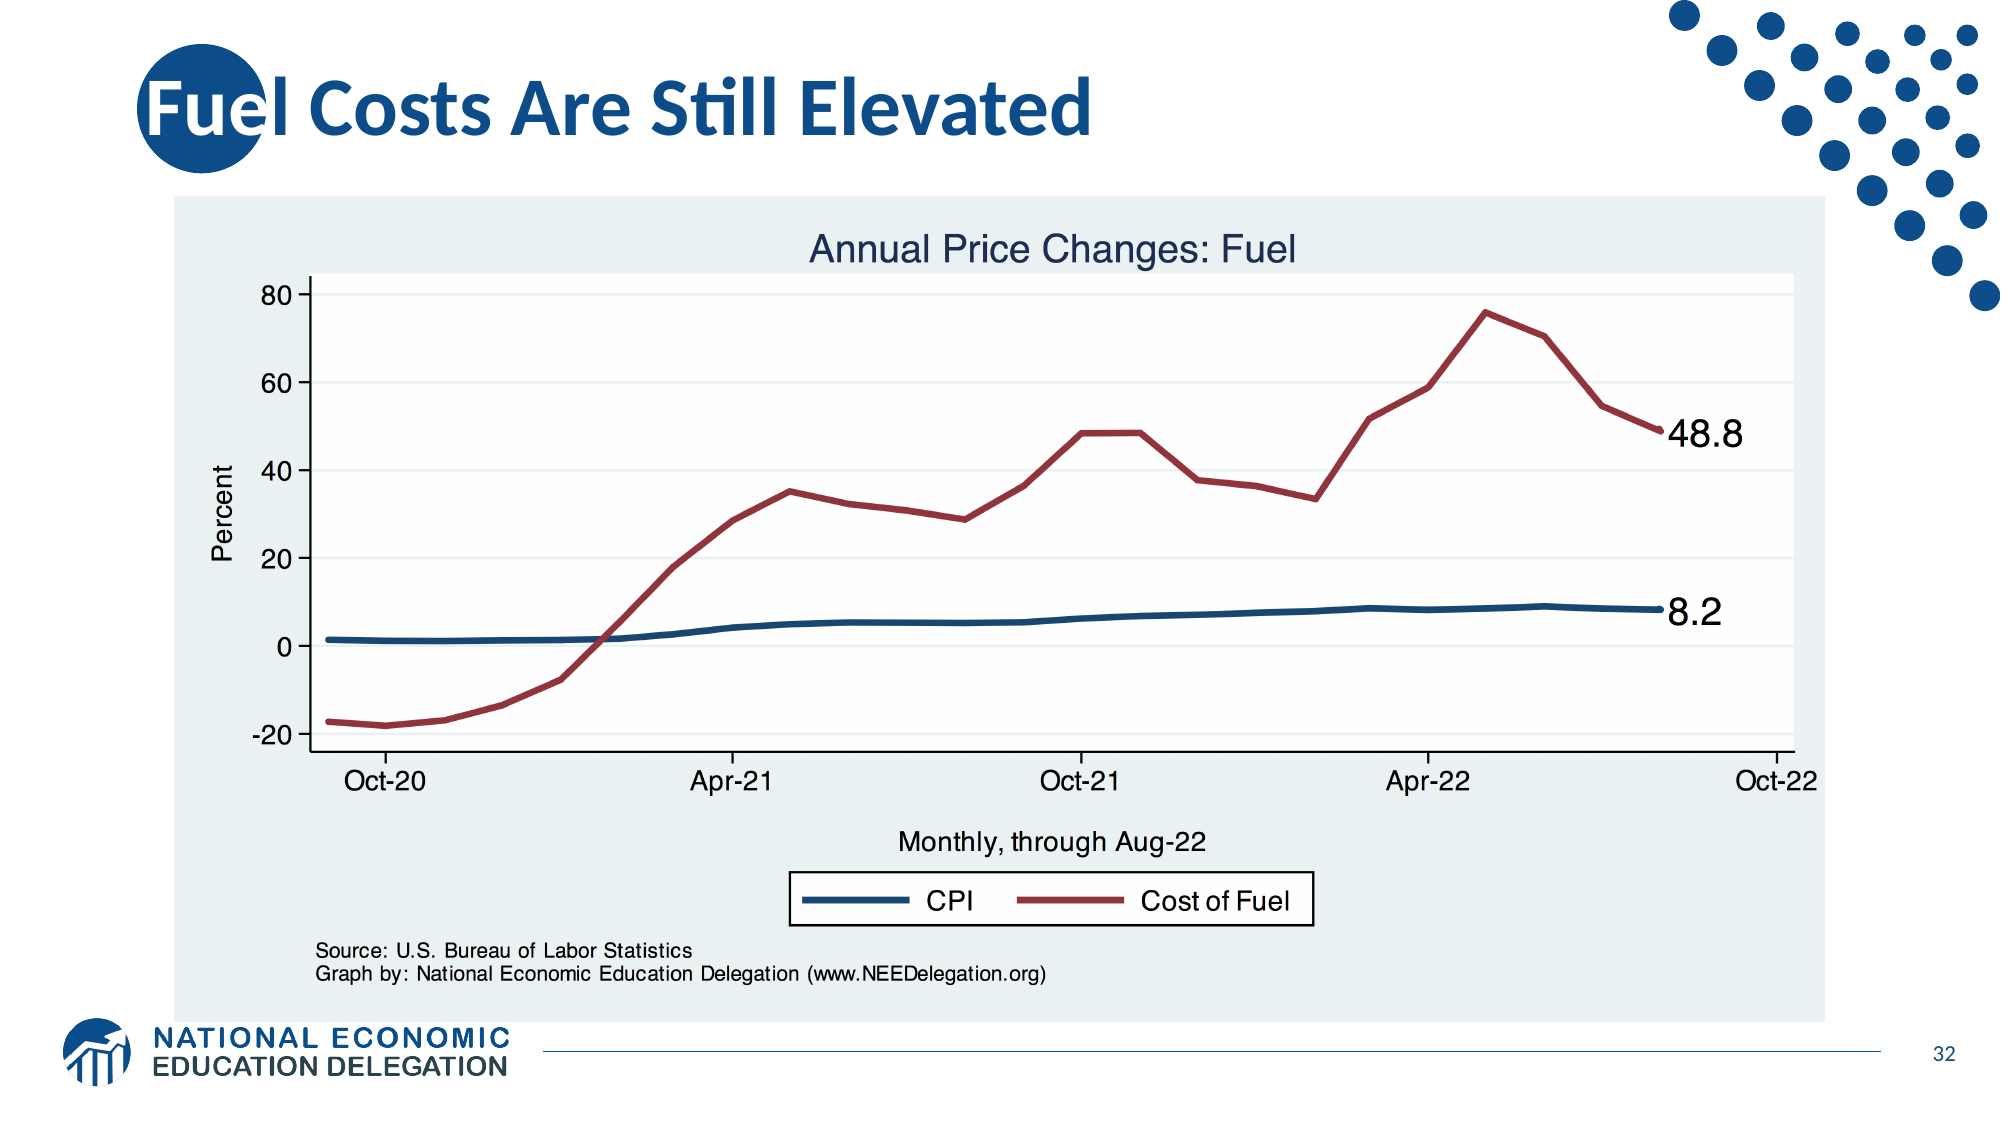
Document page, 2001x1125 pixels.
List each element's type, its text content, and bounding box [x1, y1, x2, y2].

picture [55, 1013, 520, 1091]
title Fuel Costs Are Still Elevated [130, 0, 1856, 218]
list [174, 196, 1825, 1022]
slide_number 32 [1521, 1022, 1972, 1082]
